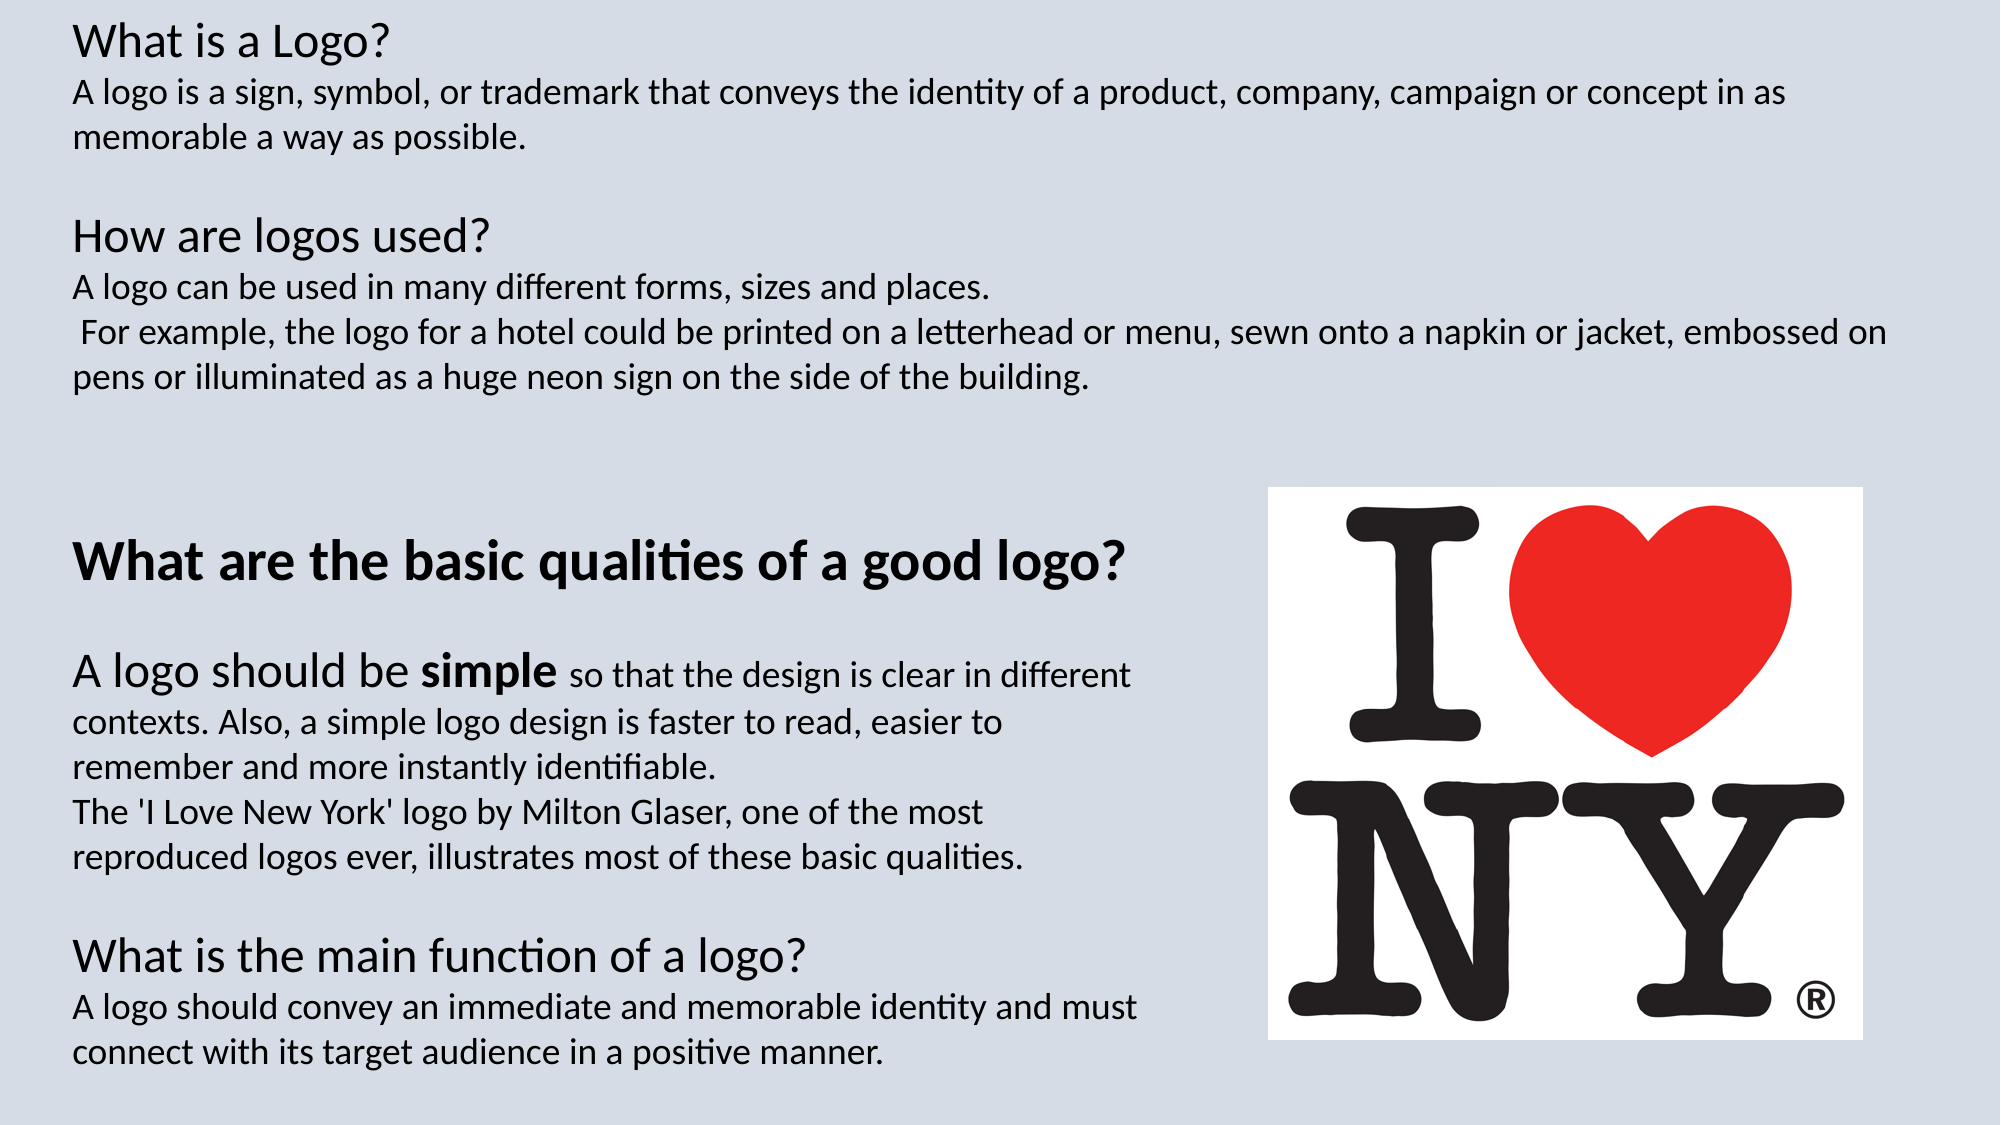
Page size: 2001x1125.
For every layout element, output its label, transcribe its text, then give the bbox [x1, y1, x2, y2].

picture [1268, 487, 1863, 1040]
text_box What is a Logo? A logo is a sign, symbol, or trademark that conveys the identity of a product, company, campaign or concept in as memorable a way as possible. How are logos used? A logo can be used in many different forms, sizes and places. For example, the logo for a hotel could be printed on a letterhead or menu, sewn onto a napkin or jacket, embossed on pens or illuminated as a huge neon sign on the side of the building. [57, 0, 1954, 450]
text_box What are the basic qualities of a good logo? A logo should be simple so that the design is clear in different contexts. Also, a simple logo design is faster to read, easier to remember and more instantly identifiable. The 'I Love New York' logo by Milton Glaser, one of the most reproduced logos ever, illustrates most of these basic qualities. What is the main function of a logo? A logo should convey an immediate and memorable identity and must connect with its target audience in a positive manner. [57, 514, 1172, 1080]
